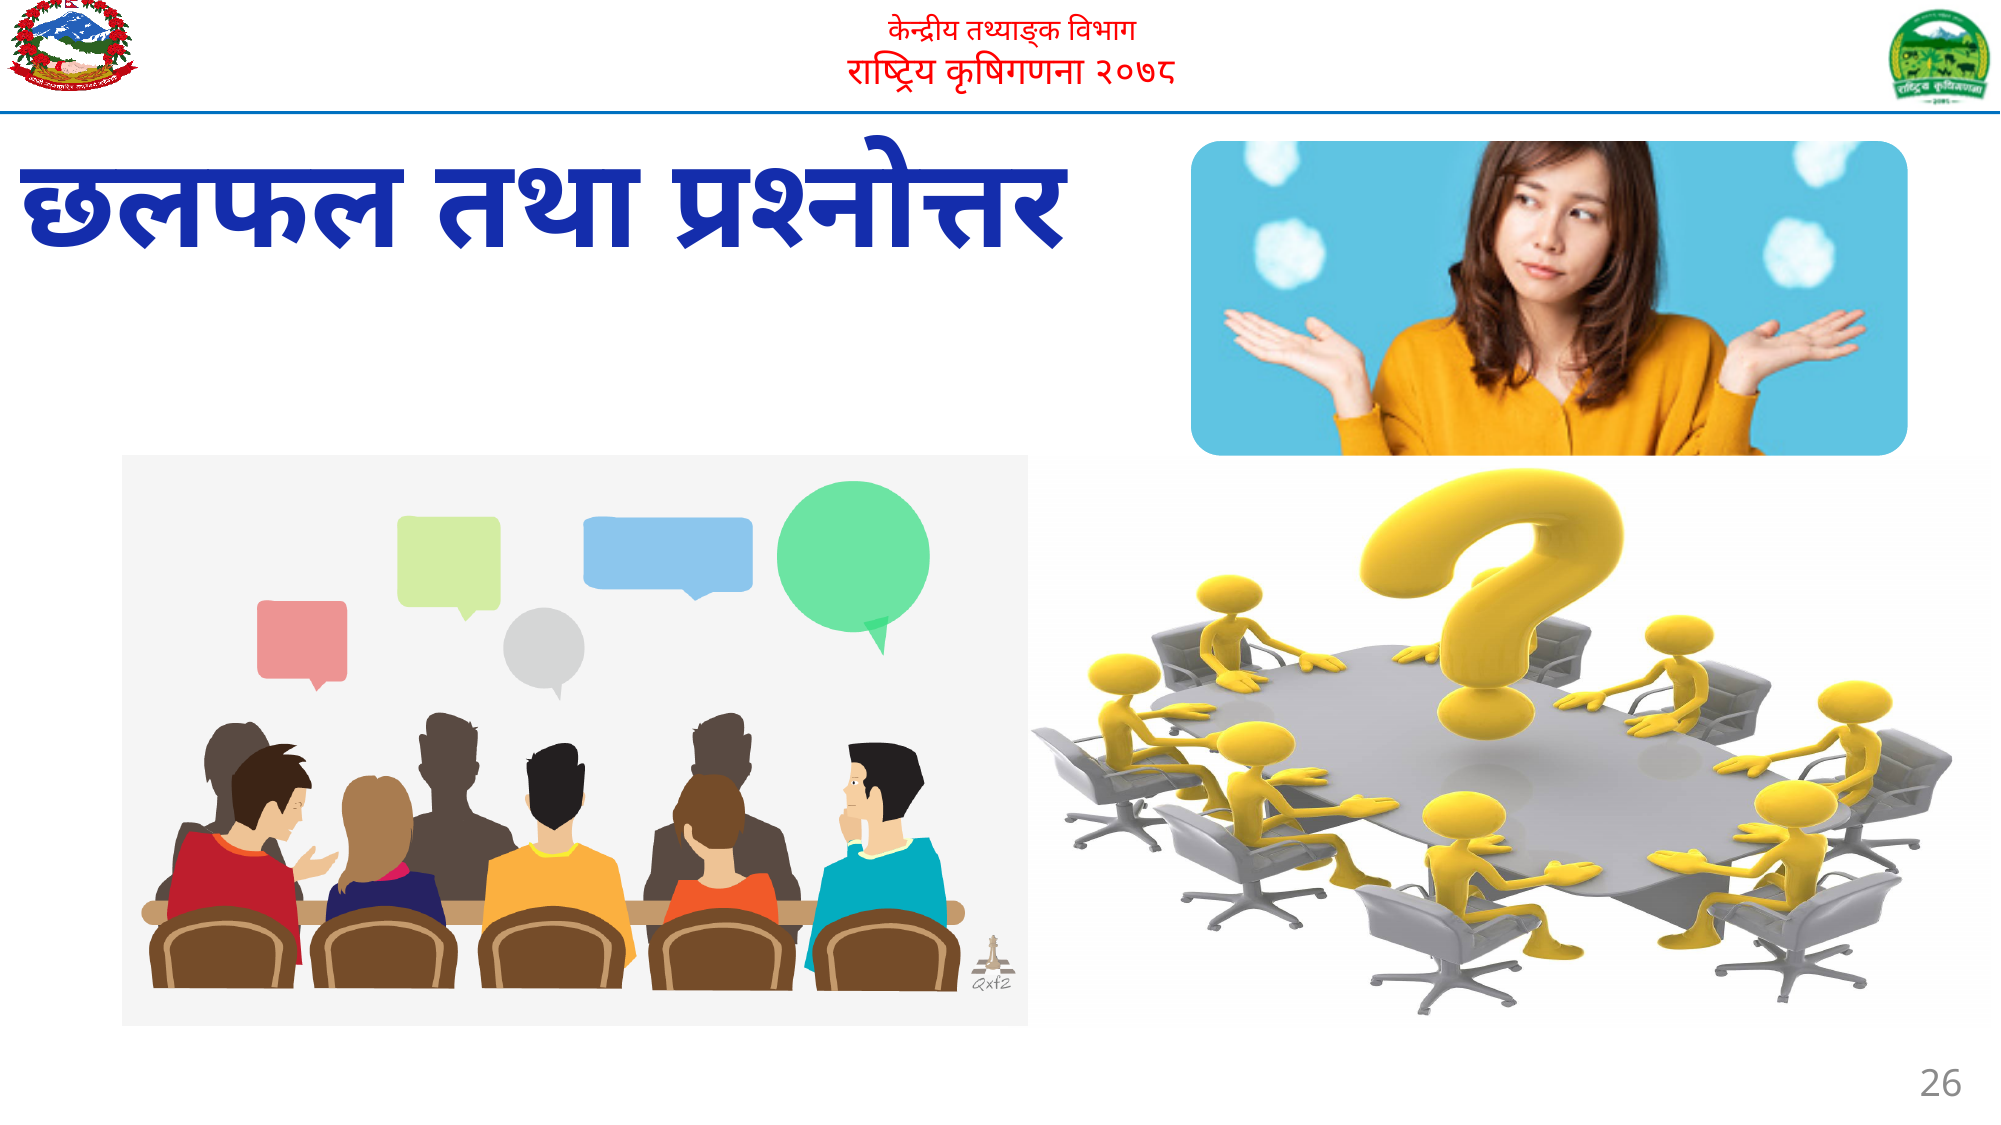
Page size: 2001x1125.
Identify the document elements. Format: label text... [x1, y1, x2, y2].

text_box [1188, 138, 1910, 453]
picture [7, 0, 138, 91]
picture [121, 454, 1991, 1028]
picture [1887, 4, 1993, 109]
text_box 26 [1890, 1051, 1992, 1118]
text_box छलफल तथा प्रश्नोत्तर [0, 115, 1087, 280]
